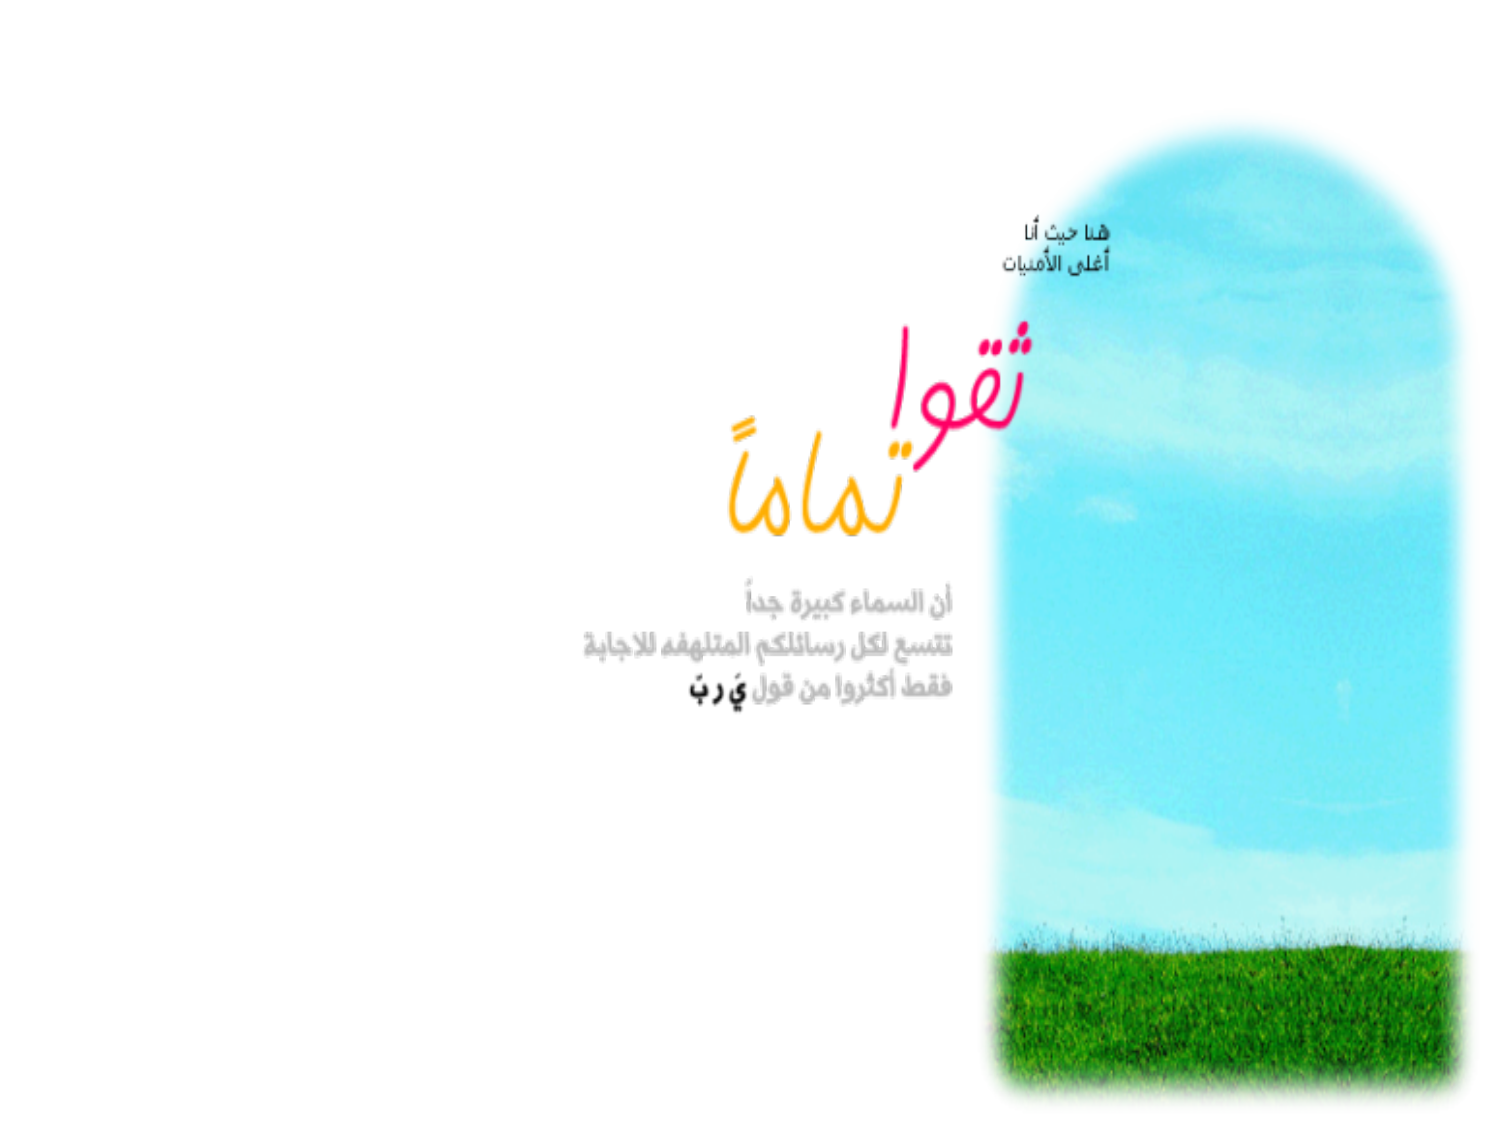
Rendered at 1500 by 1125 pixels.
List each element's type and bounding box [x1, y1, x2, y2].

picture [339, 93, 1500, 1125]
